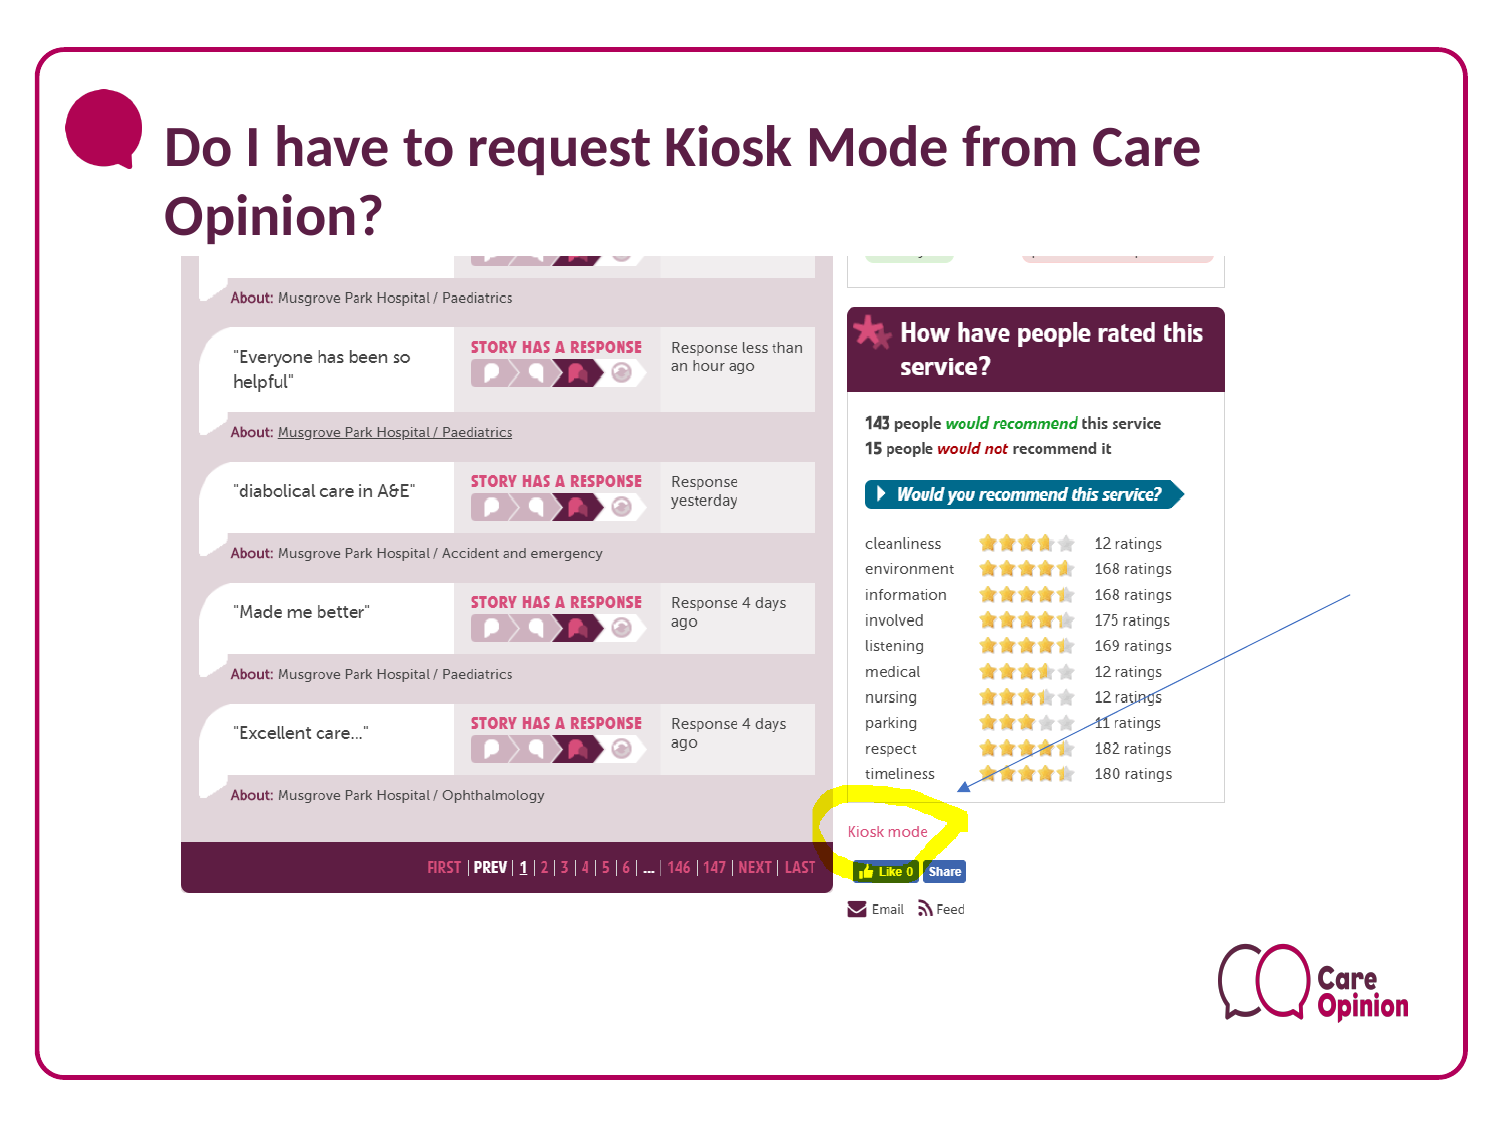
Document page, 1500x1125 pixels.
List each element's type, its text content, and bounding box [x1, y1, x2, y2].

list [92, 256, 1305, 927]
text_box Do I have to request Kiosk Mode from Care Opinion? [149, 100, 1351, 255]
title [103, 59, 1397, 278]
picture [65, 89, 142, 169]
picture [1172, 860, 1454, 1125]
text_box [956, 594, 1351, 793]
